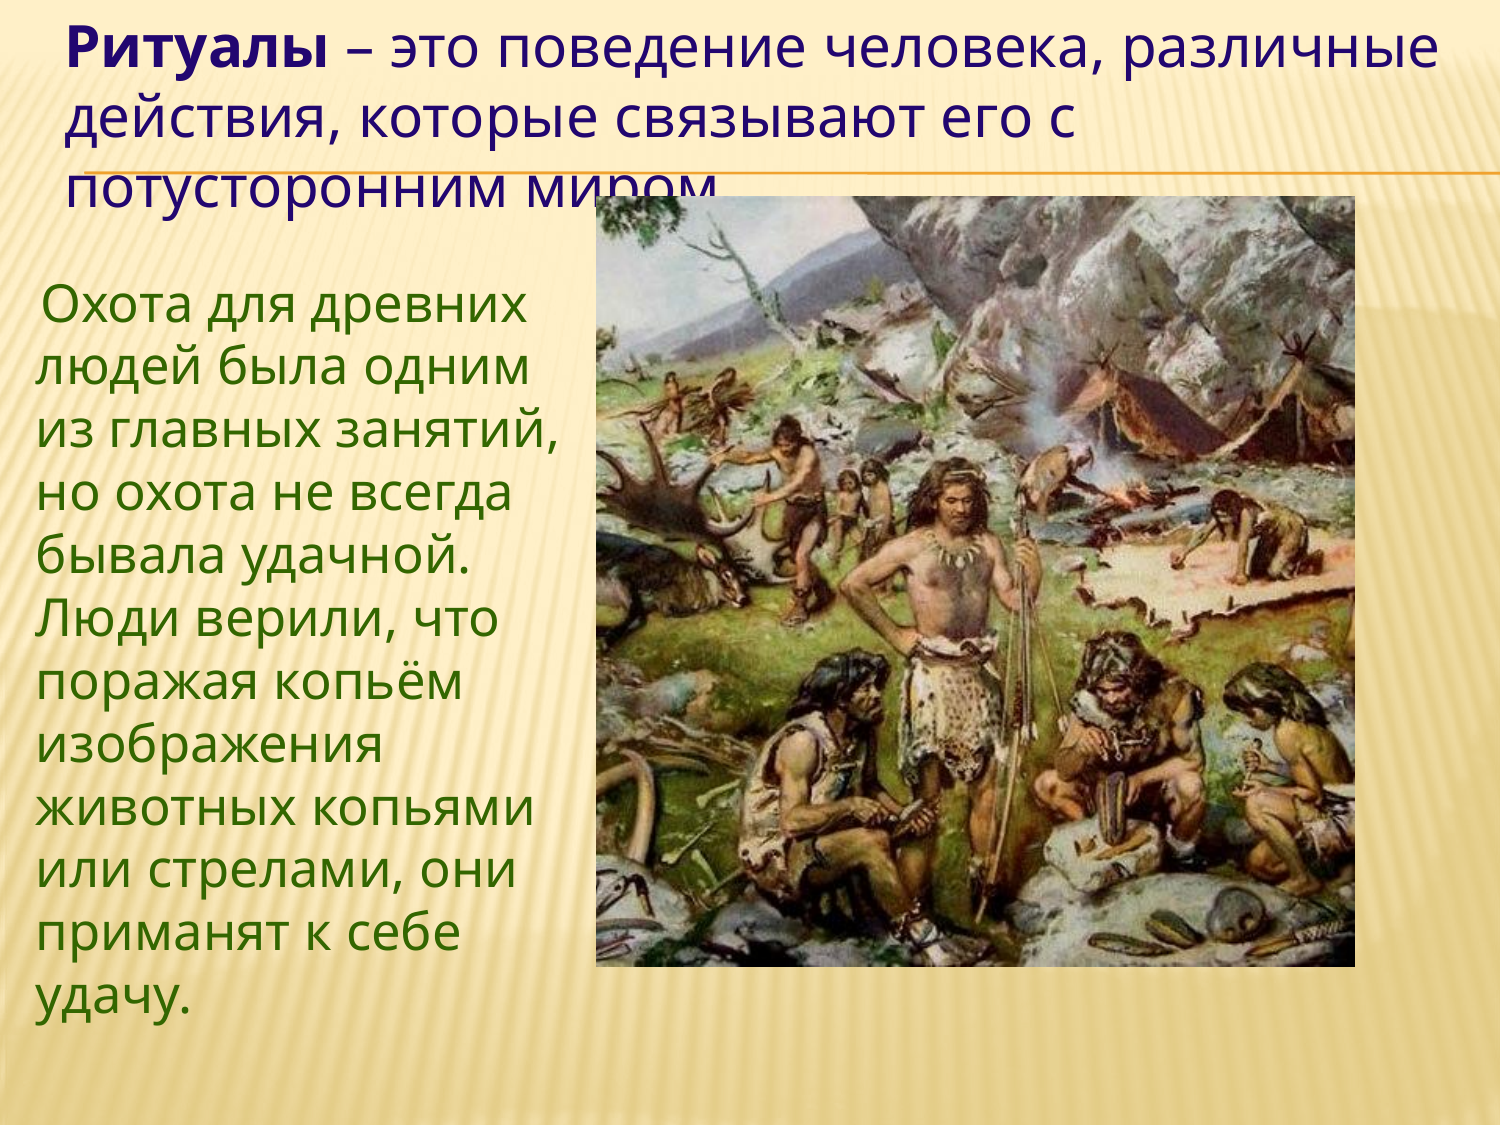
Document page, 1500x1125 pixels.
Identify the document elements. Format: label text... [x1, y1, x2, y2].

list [596, 195, 1355, 967]
list Охота для древних людей была одним из главных занятий, но охота не всегда бывала удачной. Люди верили, что поражая копьём изображения животных копьями или стрелами, они приманят к себе удачу. [0, 262, 621, 1038]
title Ритуалы – это поведение человека, различные действия, которые связывают его с потусторонним миром. [49, 66, 1475, 232]
